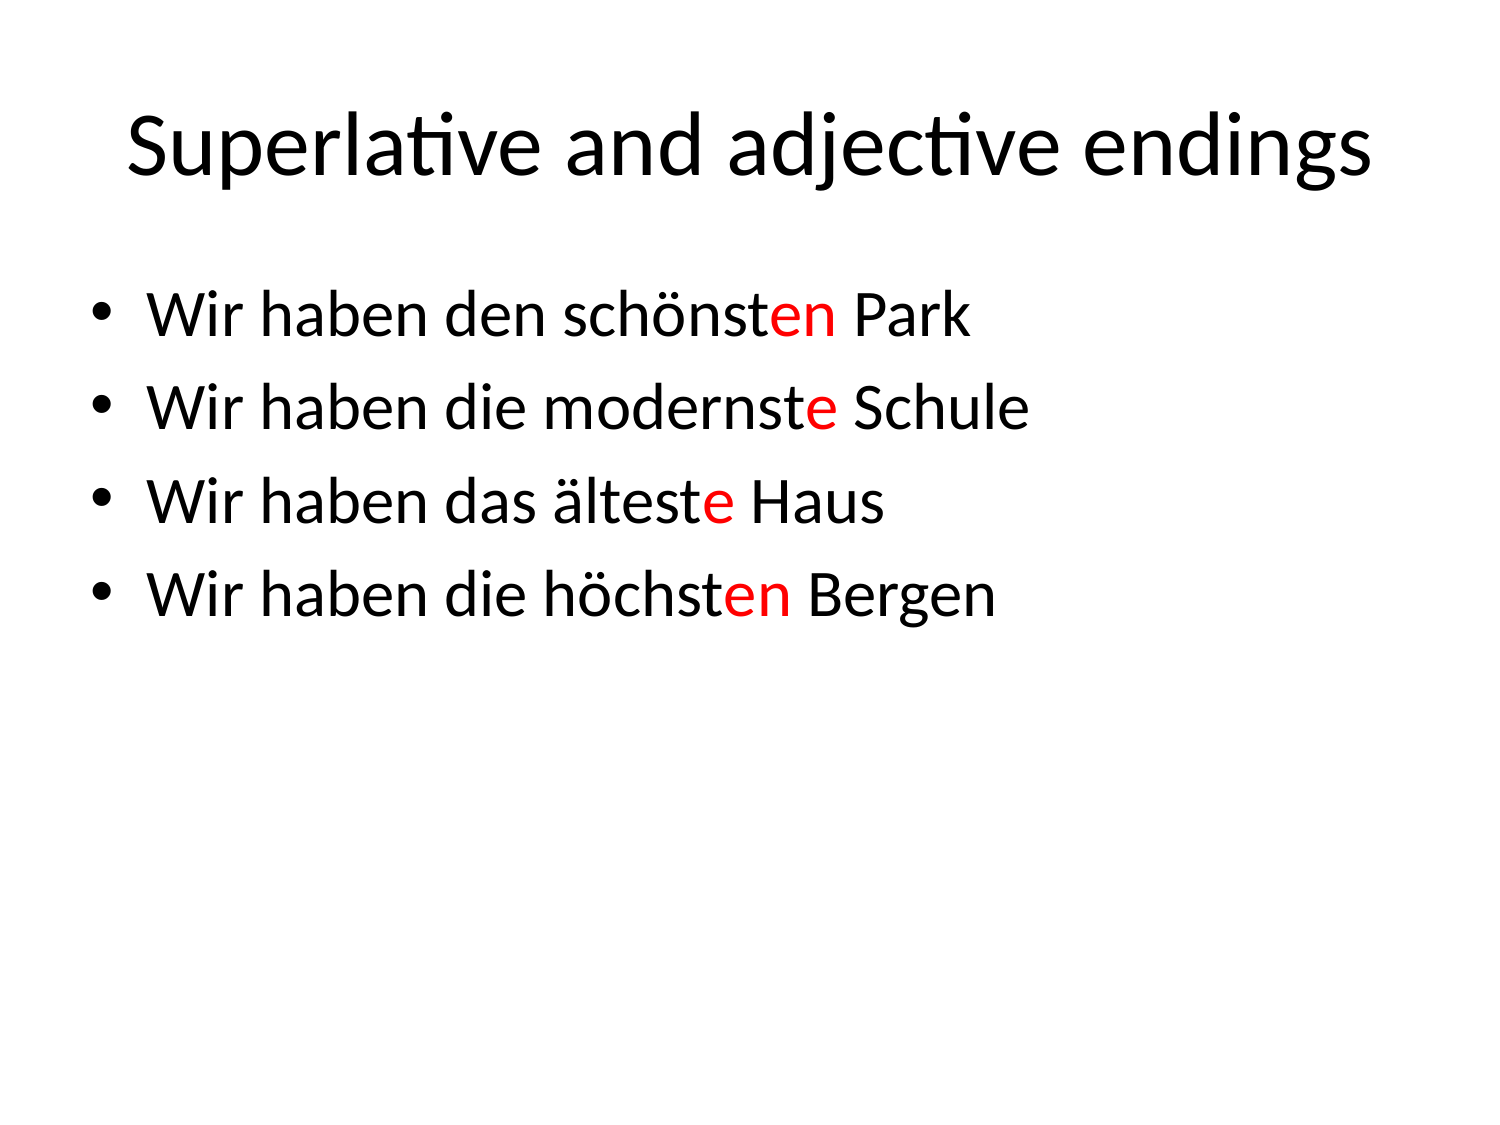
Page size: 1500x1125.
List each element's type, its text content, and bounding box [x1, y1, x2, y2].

list Wir haben den schönsten Park Wir haben die modernste Schule Wir haben das älteste Haus Wir haben die höchsten Bergen [75, 262, 1425, 1005]
title Superlative and adjective endings [75, 45, 1425, 233]
